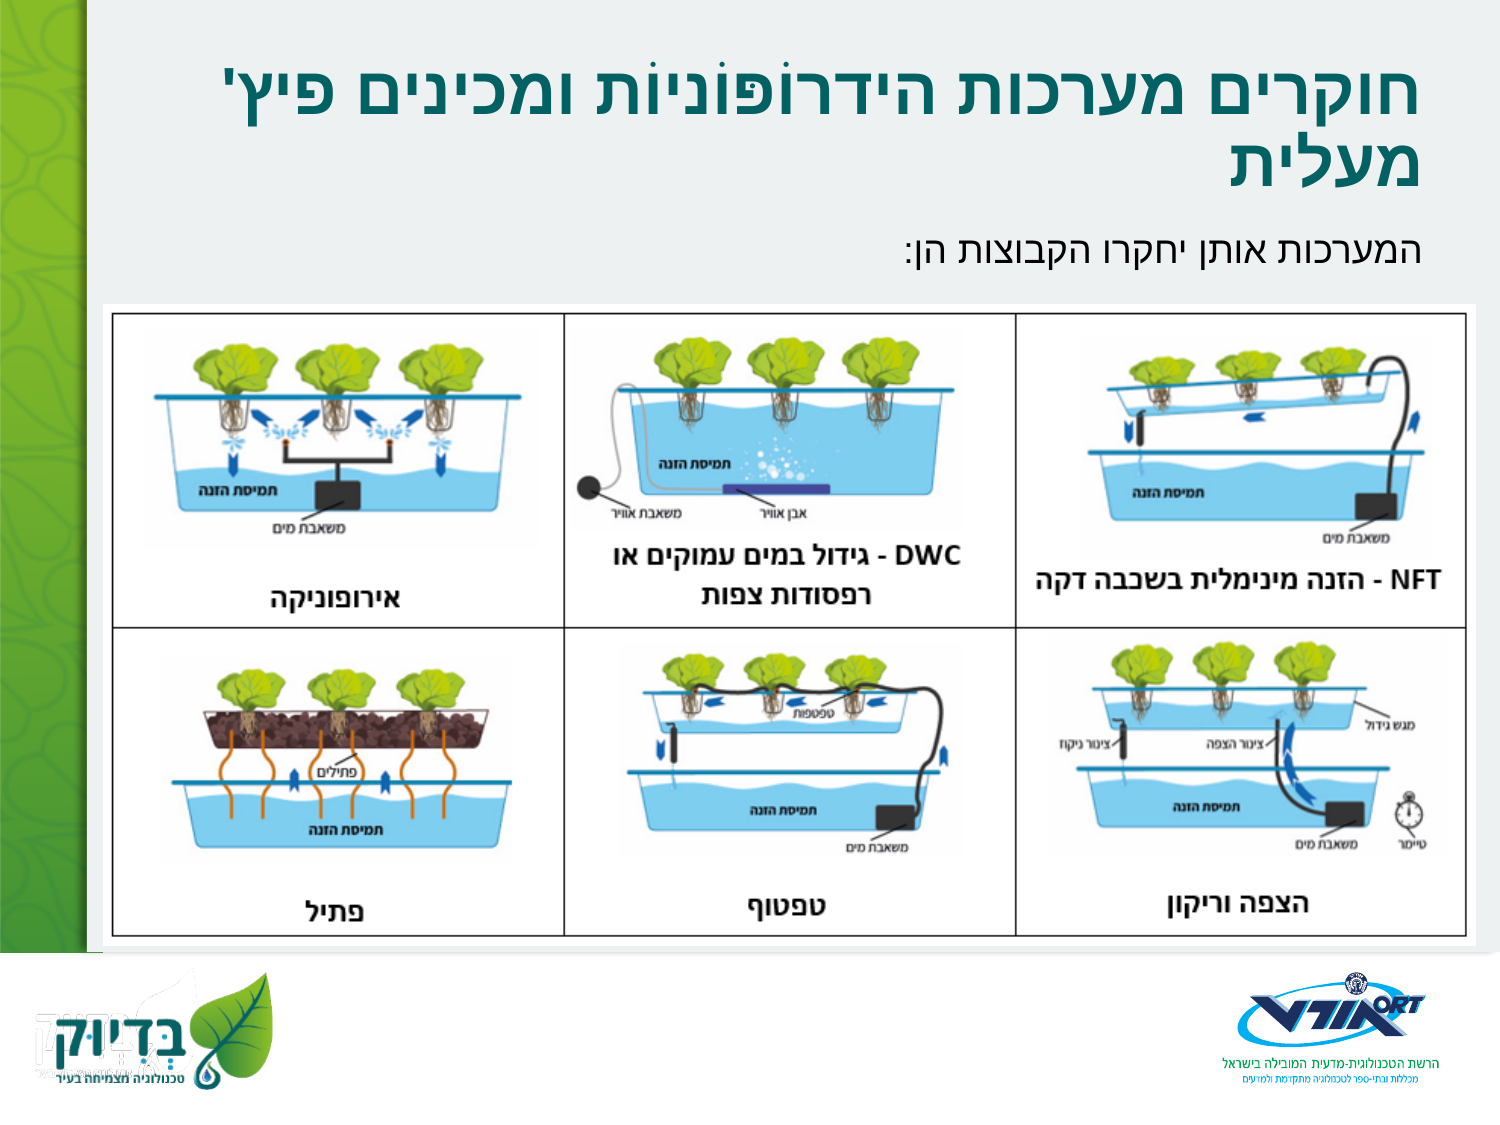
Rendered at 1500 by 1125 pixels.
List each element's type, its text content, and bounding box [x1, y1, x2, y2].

title חוקרים מערכות הידרוֹפּוֹניוֹת ומכינים פיץ' מעלית [103, 34, 1439, 224]
picture [103, 304, 1476, 946]
picture [1256, 1076, 1266, 1083]
picture [47, 971, 282, 1092]
picture [1330, 1076, 1344, 1083]
picture [1358, 1076, 1365, 1083]
list המערכות אותן יחקרו הקבוצות הן: [105, 223, 1439, 304]
picture [0, 0, 86, 953]
